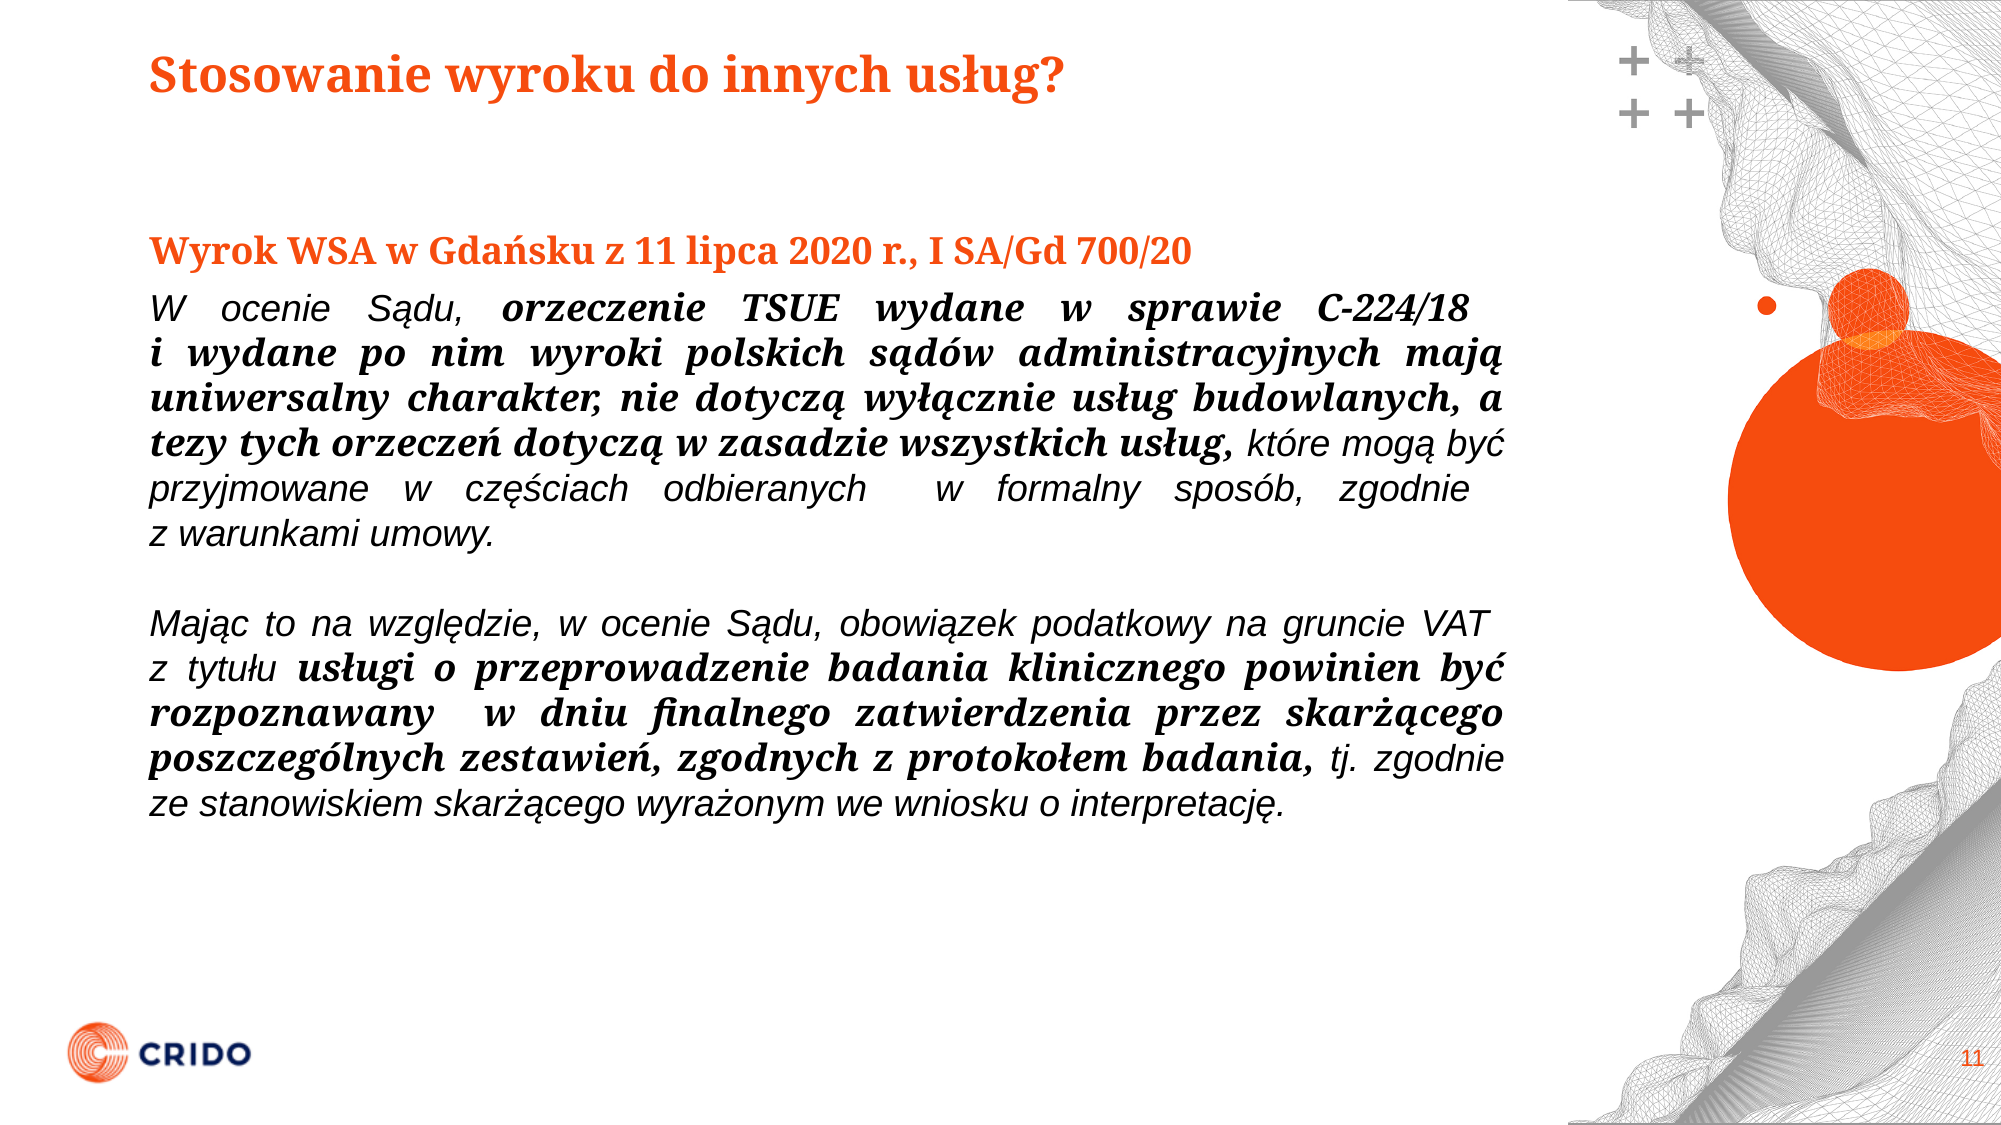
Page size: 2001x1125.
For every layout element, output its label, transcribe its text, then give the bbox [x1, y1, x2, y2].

picture [0, 0, 2001, 1125]
title Stosowanie wyroku do innych usług? [134, 42, 1505, 208]
text_box Wyrok WSA w Gdańsku z 11 lipca 2020 r., I SA/Gd 700/20 W ocenie Sądu, orzeczenie TSUE wydane w sprawie C-224/18 i wydane po nim wyroki polskich sądów administracyjnych mają uniwersalny charakter, nie dotyczą wyłącznie usług budowlanych, a tezy tych orzeczeń dotyczą w zasadzie wszystkich usług, które mogą być przyjmowane w częściach odbieranych w formalny sposób, zgodnie z warunkami umowy. Mając to na względzie, w ocenie Sądu, obowiązek podatkowy na gruncie VAT z tytułu usługi o przeprowadzenie badania klinicznego powinien być rozpoznawany w dniu finalnego zatwierdzenia przez skarżącego poszczególnych zestawień, zgodnych z protokołem badania, tj. zgodnie ze stanowiskiem skarżącego wyrażonym we wniosku o interpretację. [134, 208, 1520, 955]
